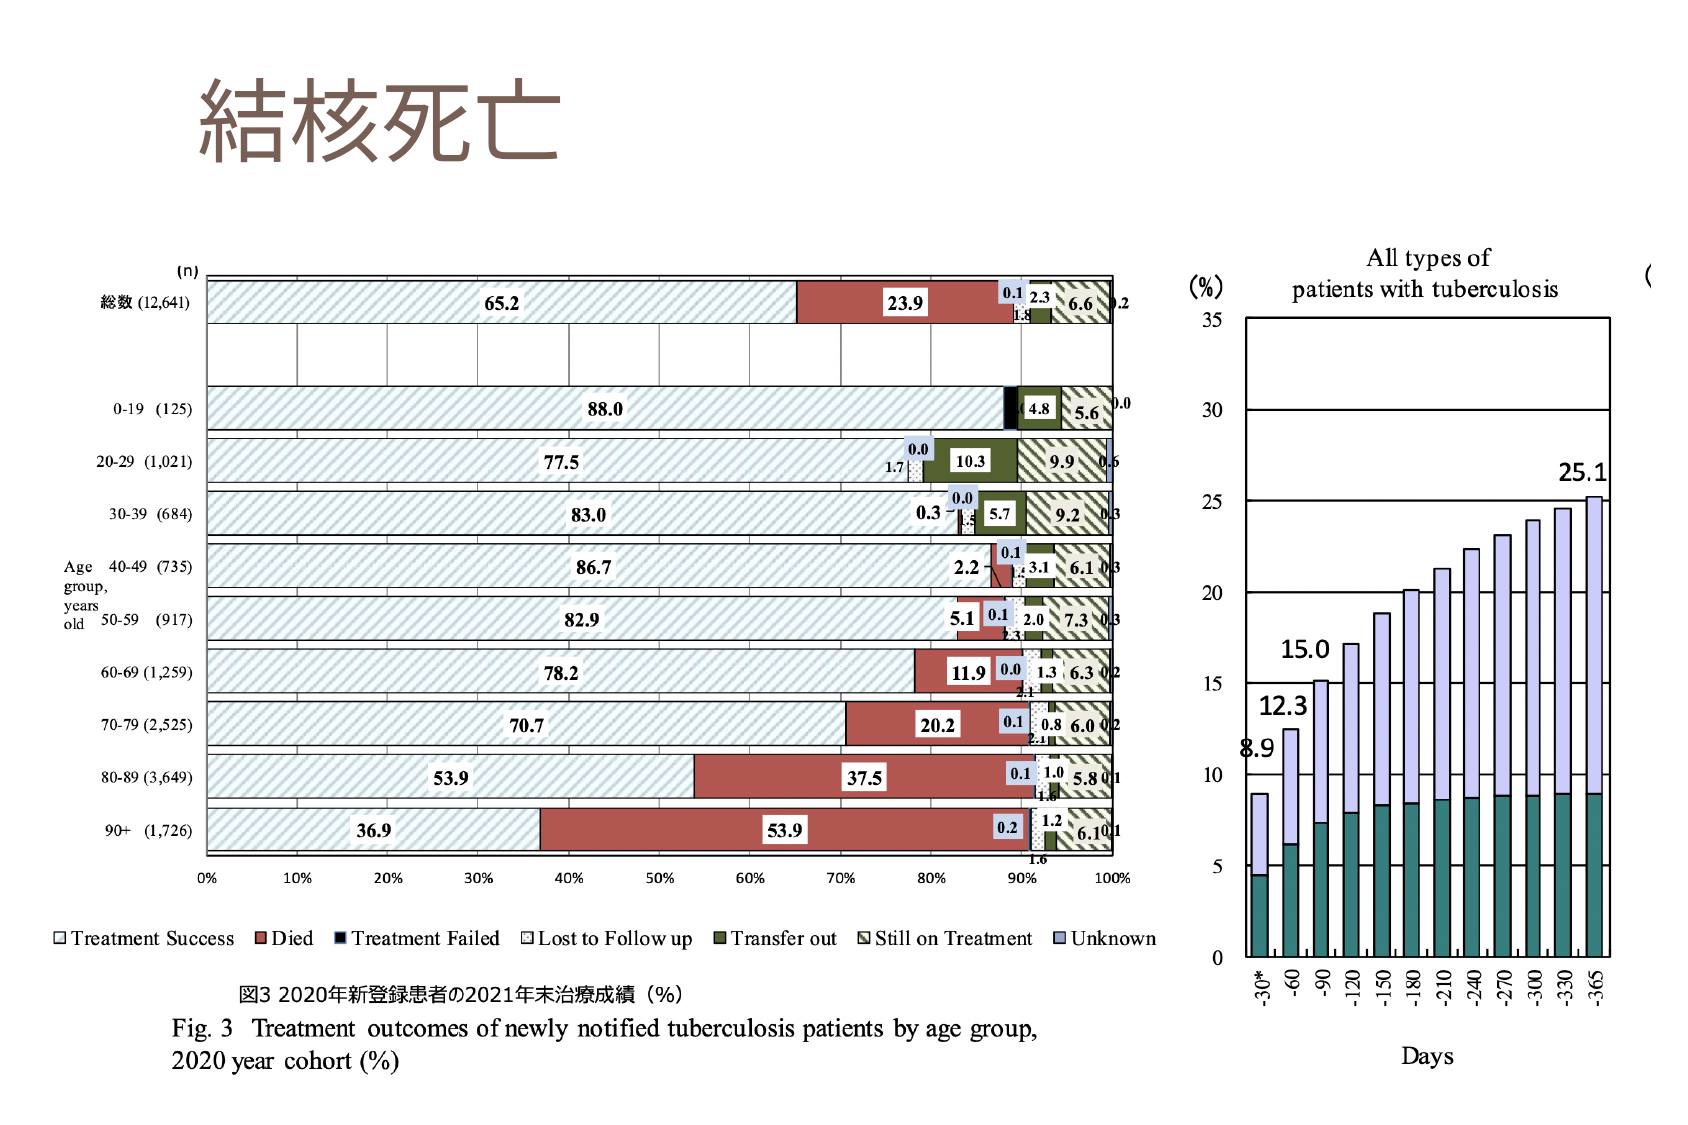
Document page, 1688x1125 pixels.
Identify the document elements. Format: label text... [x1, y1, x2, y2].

title 結核死亡 [182, 37, 1688, 200]
picture [3, 219, 1651, 1094]
